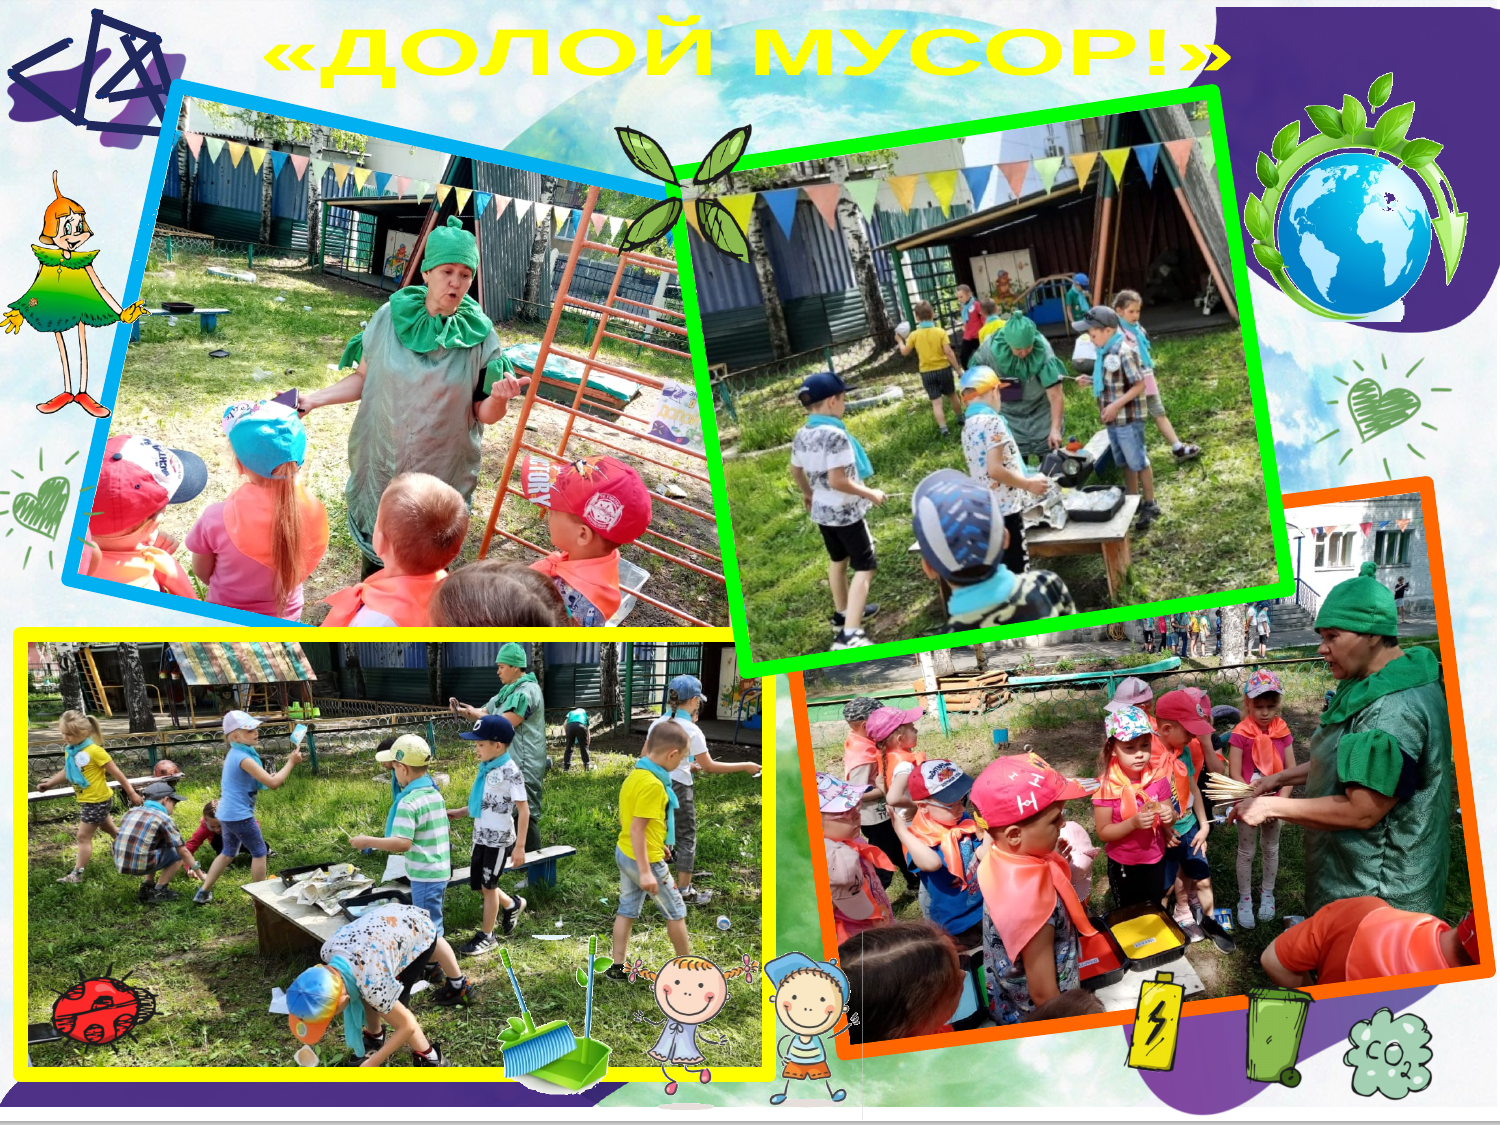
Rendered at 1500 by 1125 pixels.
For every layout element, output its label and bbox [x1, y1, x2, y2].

picture [0, 0, 1500, 1125]
text_box [0, 9, 189, 151]
